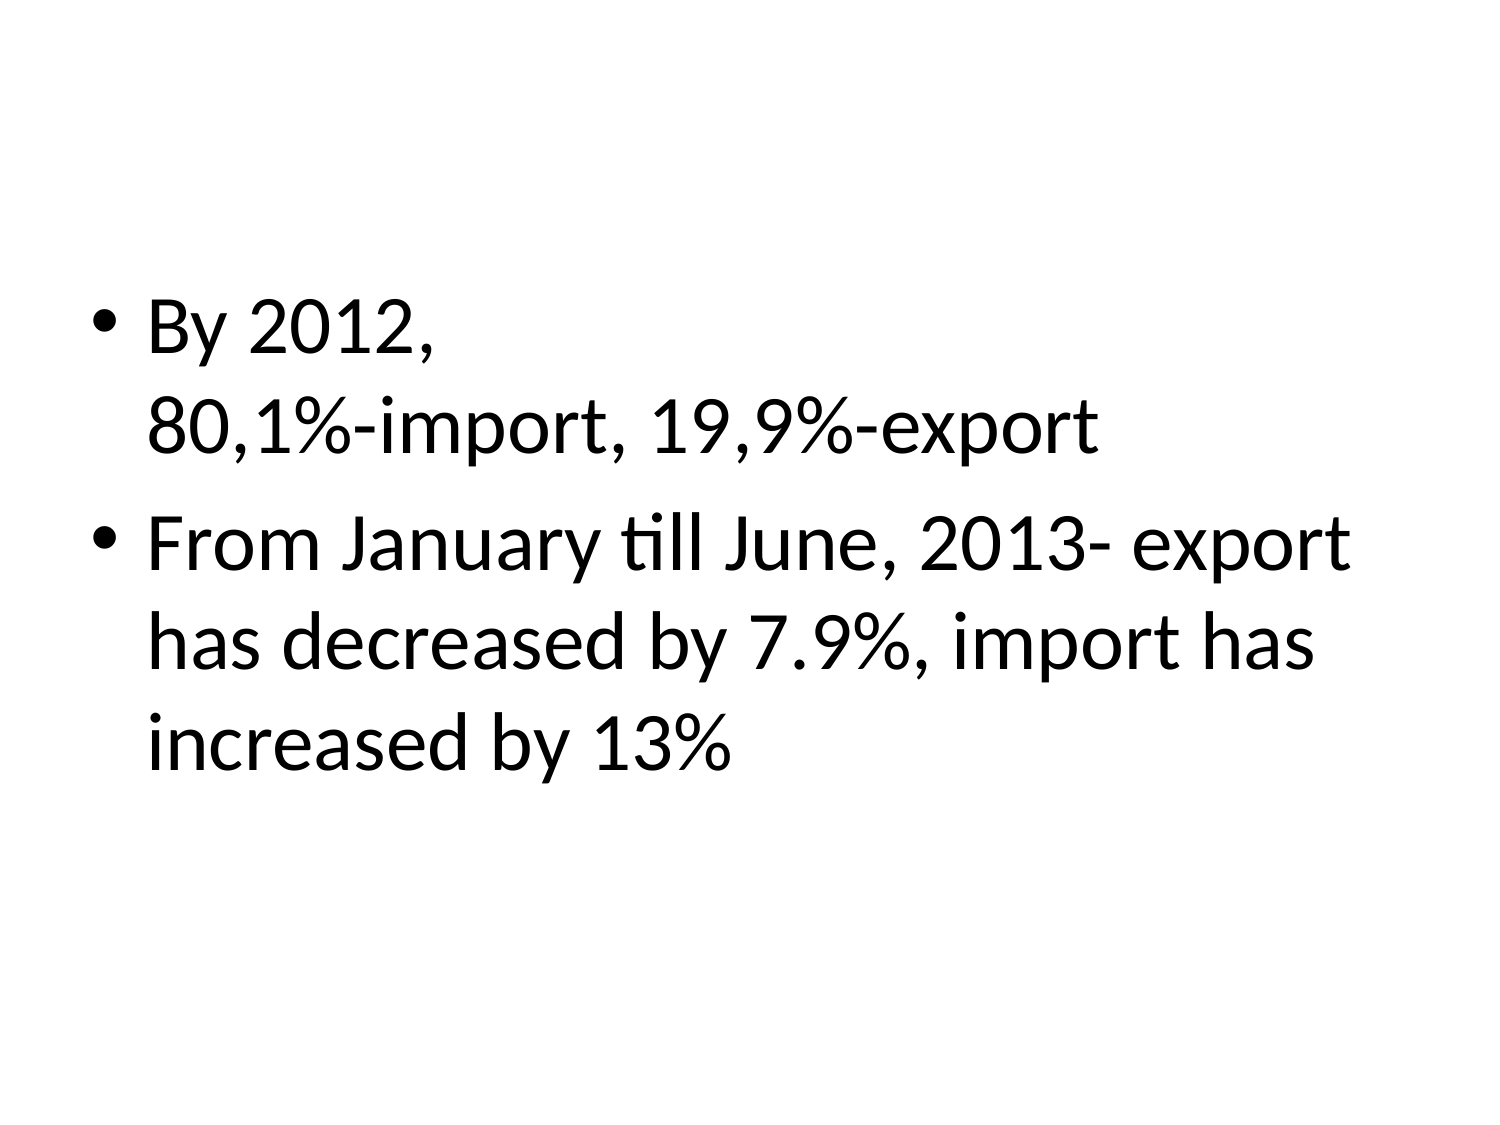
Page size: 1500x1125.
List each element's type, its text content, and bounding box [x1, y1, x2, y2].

list By 2012, 80,1%-import, 19,9%-export From January till June, 2013- export has decreased by 7.9%, import has increased by 13% [75, 262, 1425, 1005]
